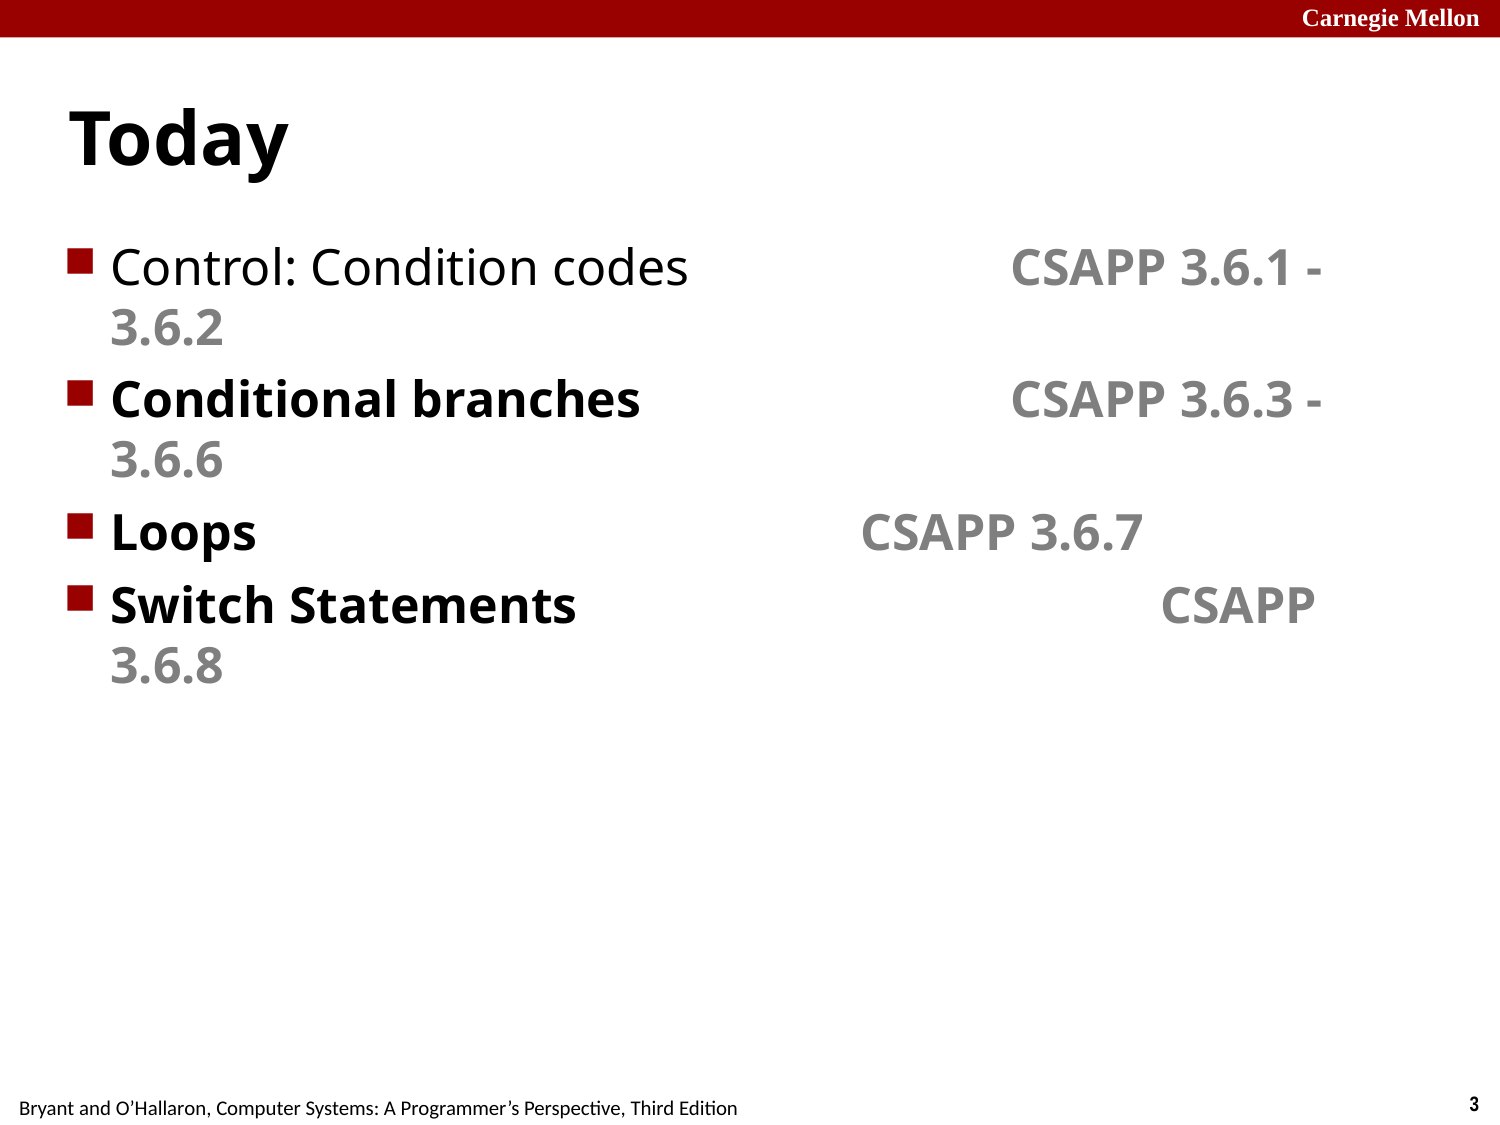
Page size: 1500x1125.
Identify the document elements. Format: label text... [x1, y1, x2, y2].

list Control: Condition codes CSAPP 3.6.1 - 3.6.2 Conditional branches CSAPP 3.6.3 - 3.6.6 Loops CSAPP 3.6.7 Switch Statements CSAPP 3.6.8 [62, 228, 1438, 1122]
title Today [62, 41, 1438, 228]
